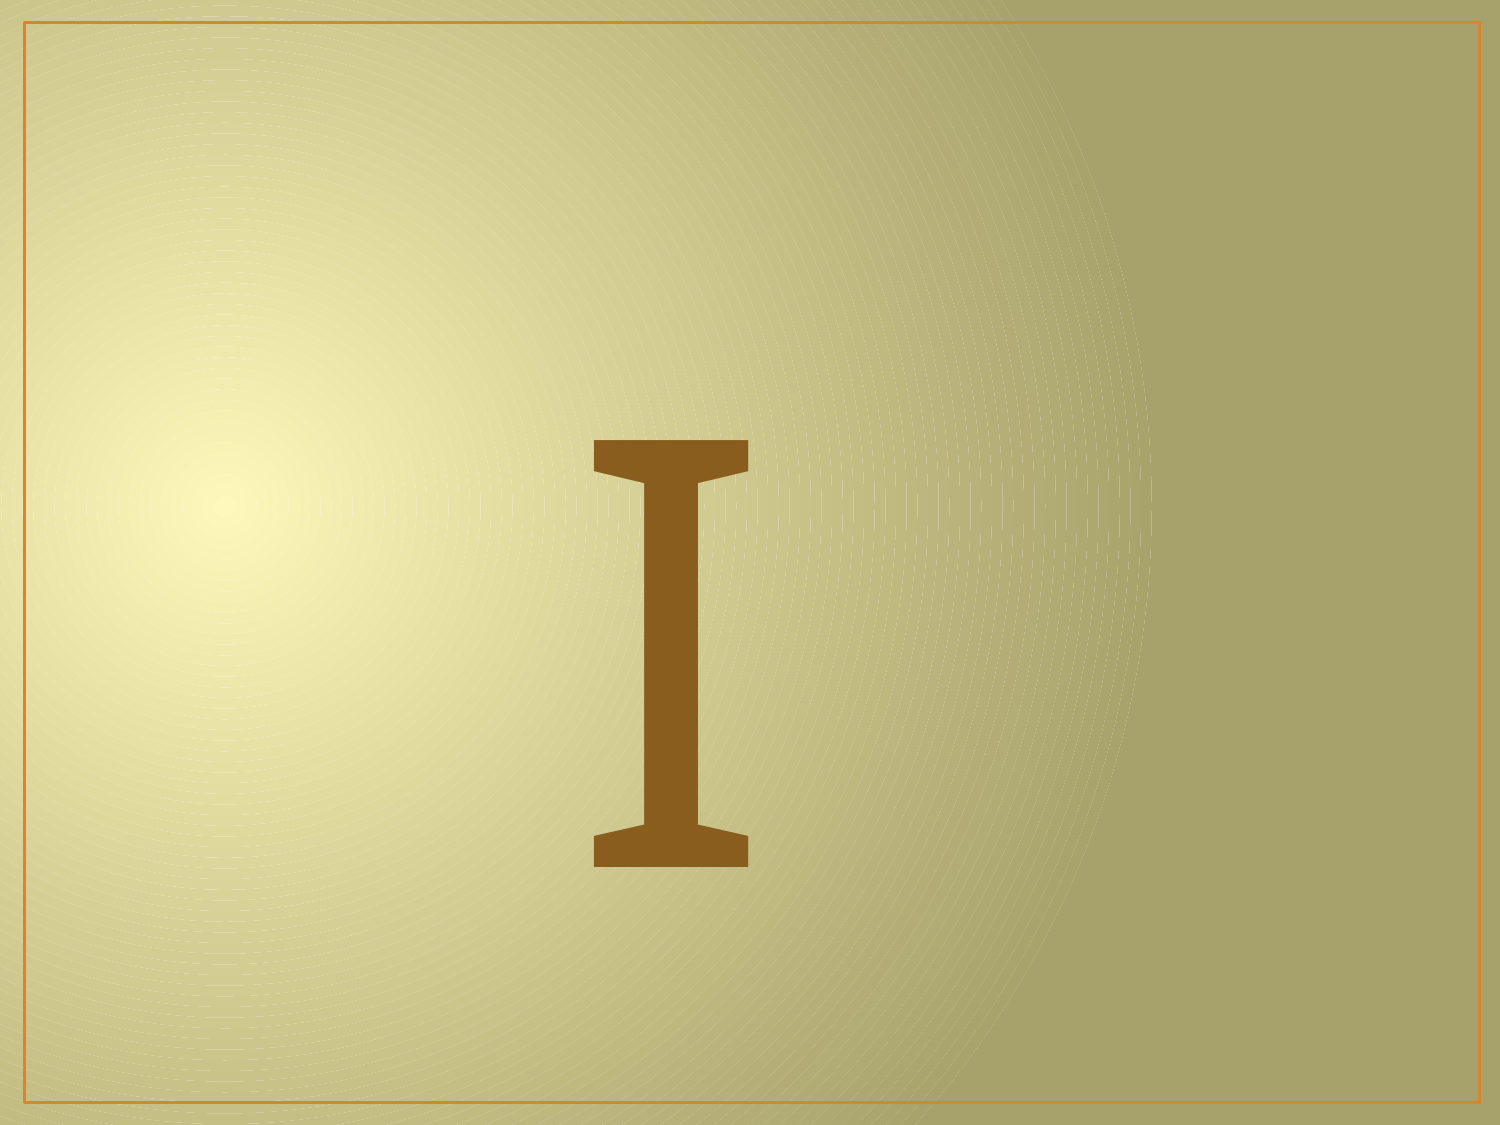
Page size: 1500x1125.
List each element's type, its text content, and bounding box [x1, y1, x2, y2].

list I [75, 262, 1425, 1005]
